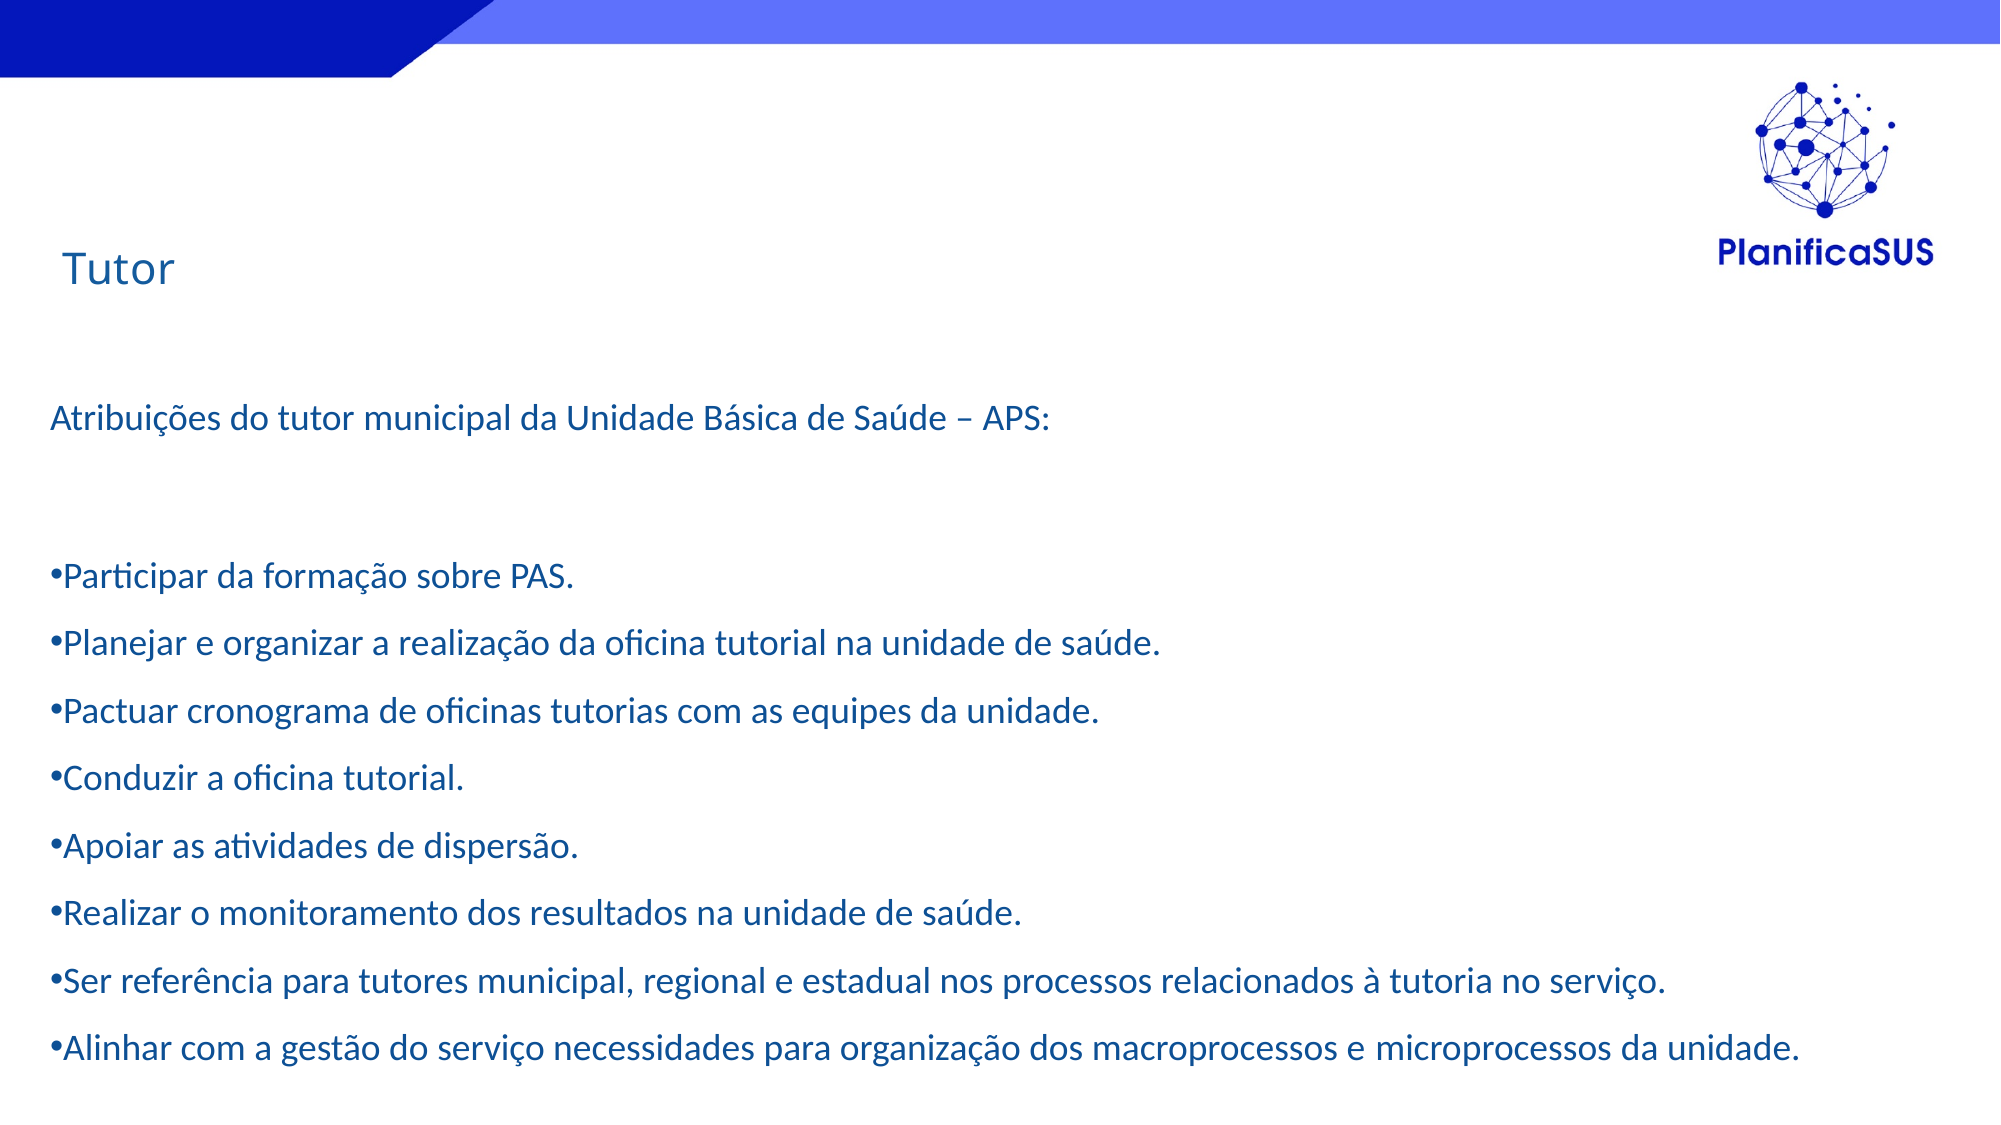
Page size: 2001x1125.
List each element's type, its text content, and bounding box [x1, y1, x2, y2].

picture [0, 0, 2000, 1125]
text_box Atribuições do tutor municipal da Unidade Básica de Saúde – APS: ​ ​ ​ Participar da formação sobre PAS.​​ Planejar e organizar a realização da oficina tutorial na unidade de saúde.​​ Pactuar cronograma de oficinas tutorias com as equipes da unidade.​​ Conduzir a oficina tutorial.​​ Apoiar as atividades de dispersão.​​ Realizar o monitoramento dos resultados na unidade de saúde.​​ Ser referência para tutores municipal, regional e estadual nos processos relacionados à tutoria no serviço.​​ Alinhar com a gestão do serviço necessidades para organização dos macroprocessos e microprocessos da unidade. [49, 280, 1984, 1125]
text_box Tutor [50, 226, 1161, 280]
